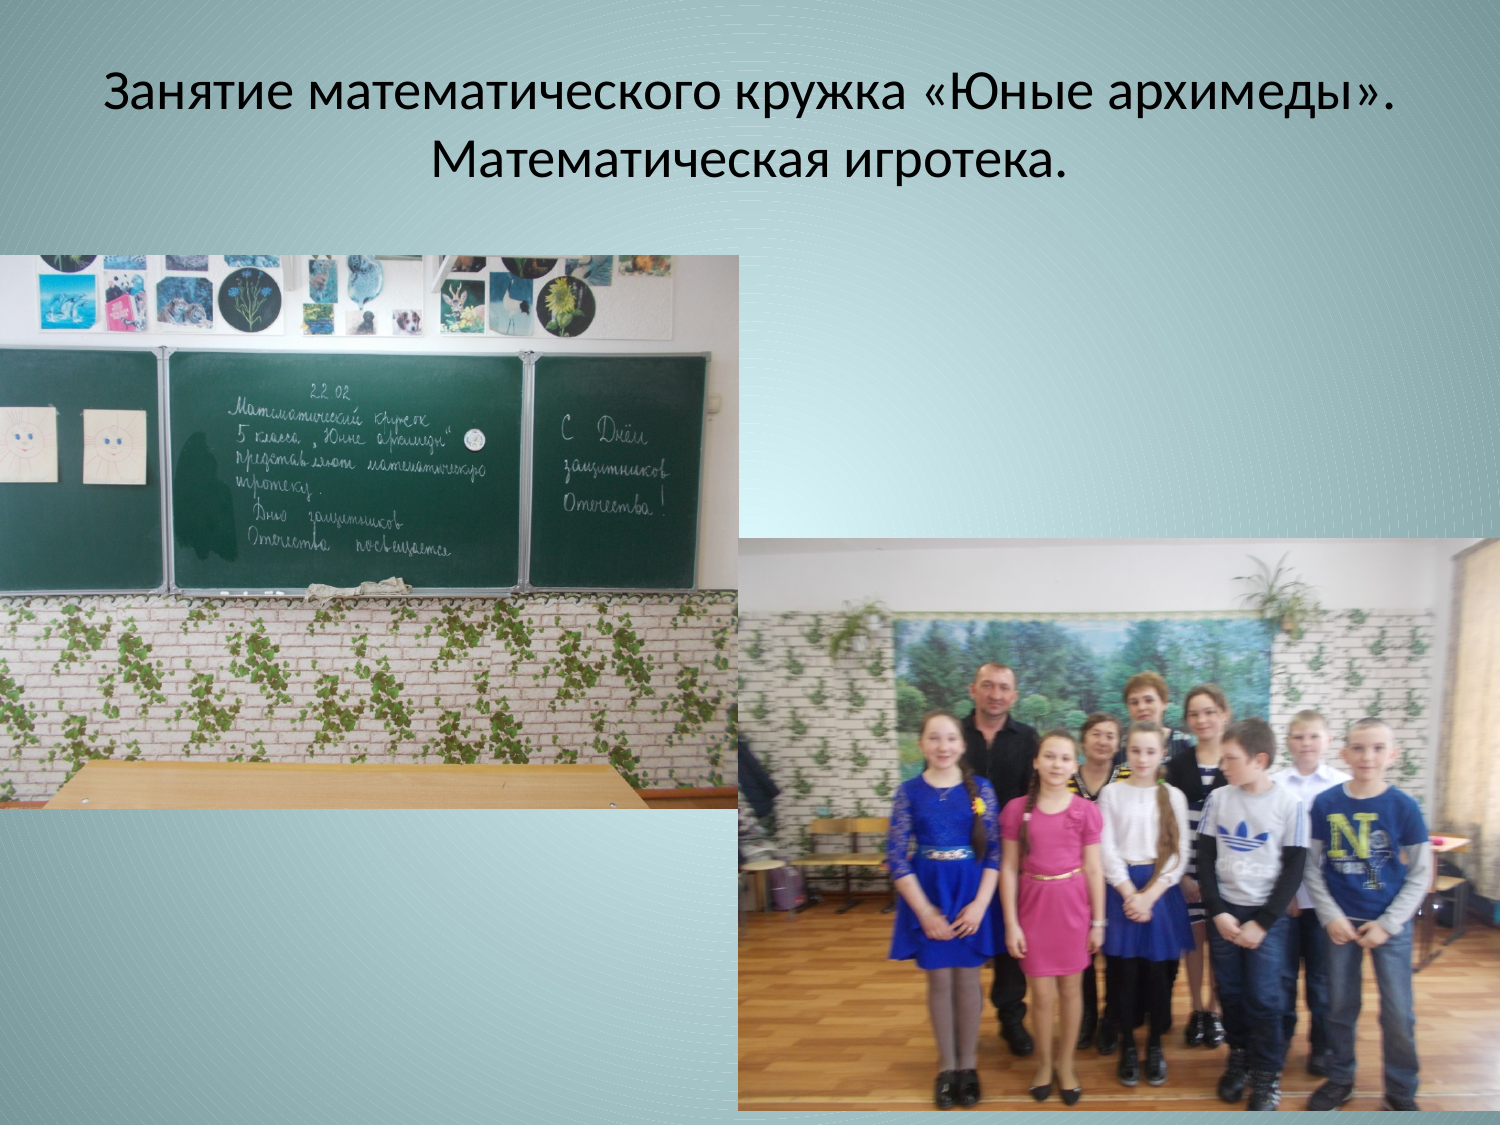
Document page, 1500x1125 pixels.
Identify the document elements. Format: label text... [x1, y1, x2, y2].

picture [0, 255, 1500, 1111]
title Занятие математического кружка «Юные архимеды». Математическая игротека. [75, 45, 1425, 197]
